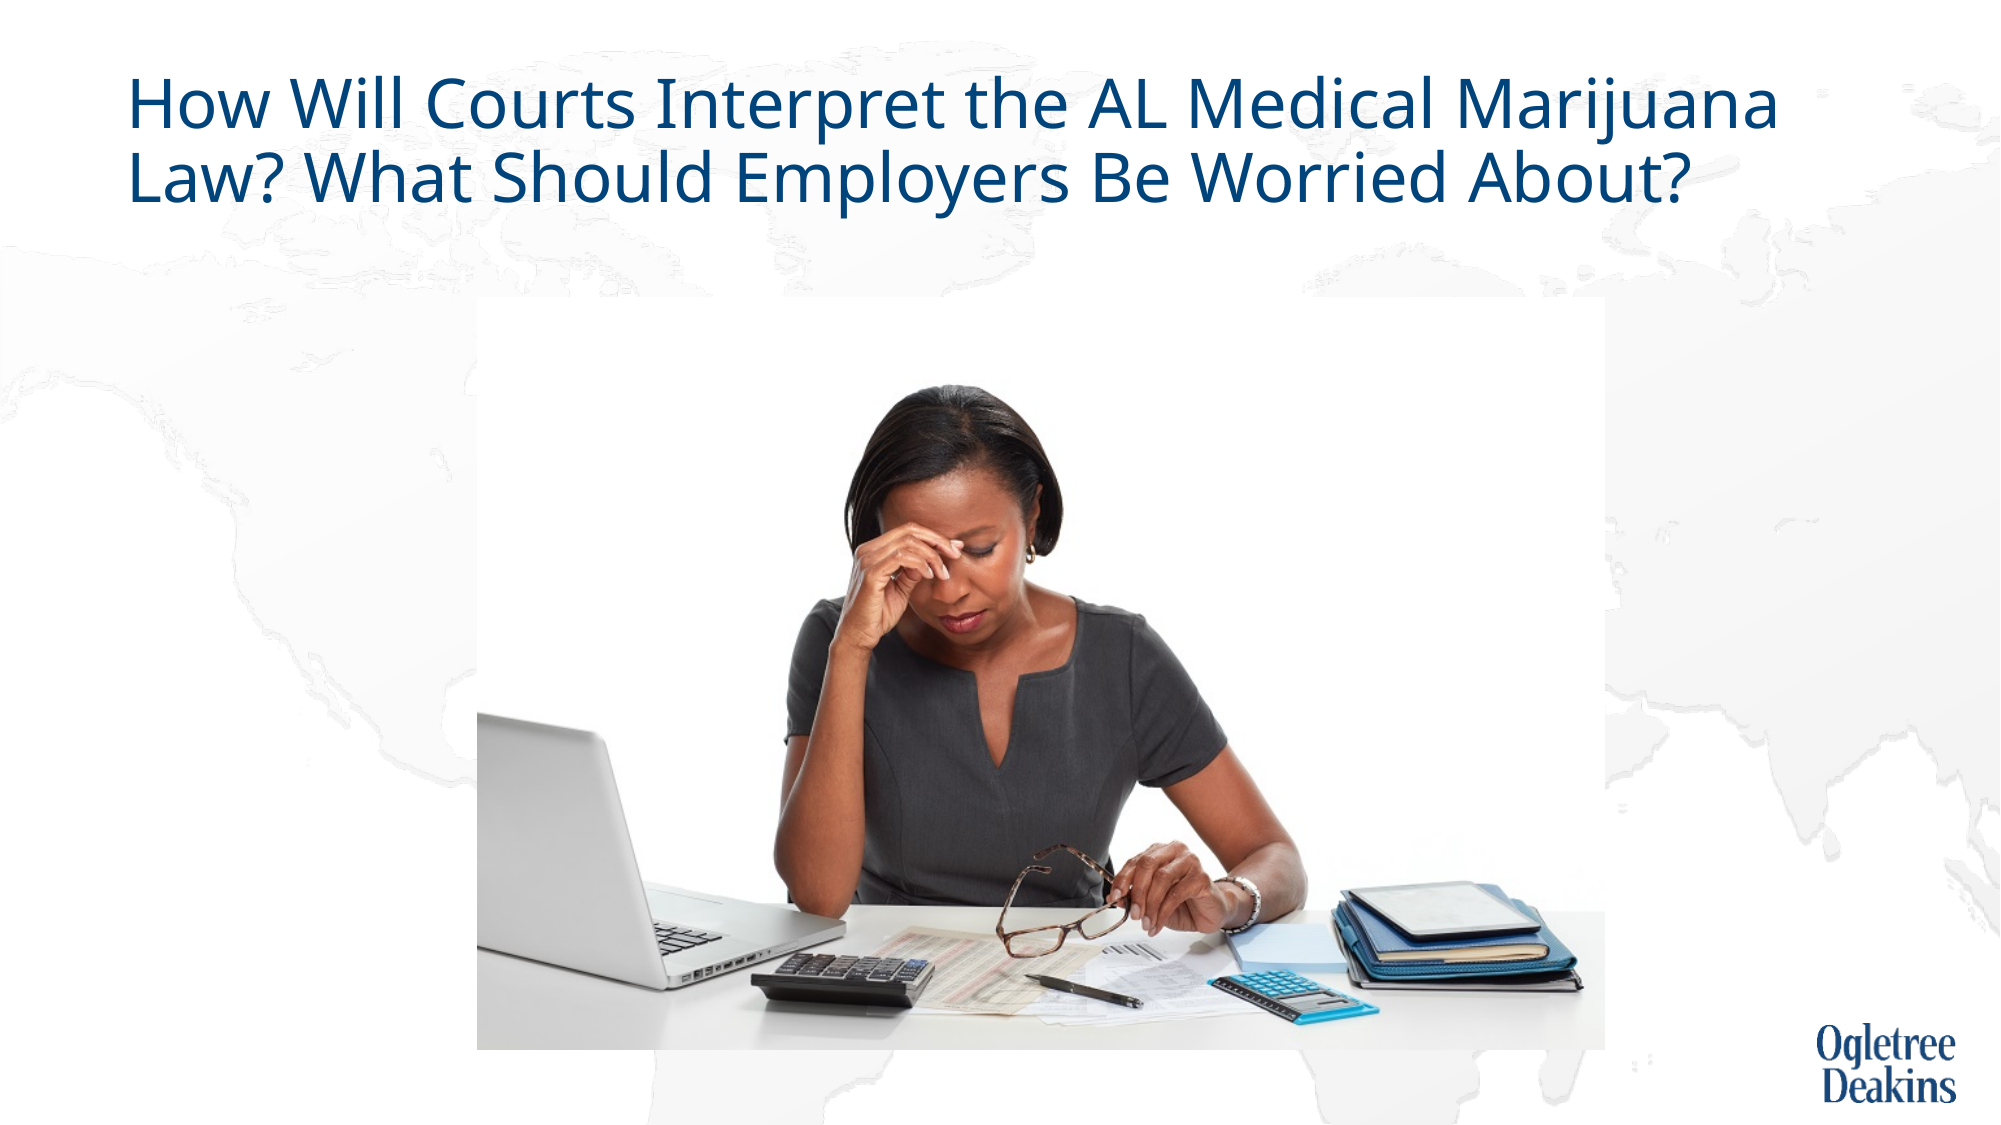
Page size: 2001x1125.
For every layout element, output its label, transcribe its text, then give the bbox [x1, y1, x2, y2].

title How Will Courts Interpret the AL Medical Marijuana Law? What Should Employers Be Worried About? [111, 59, 1972, 227]
picture [1817, 1023, 1956, 1103]
picture [477, 297, 1605, 1050]
